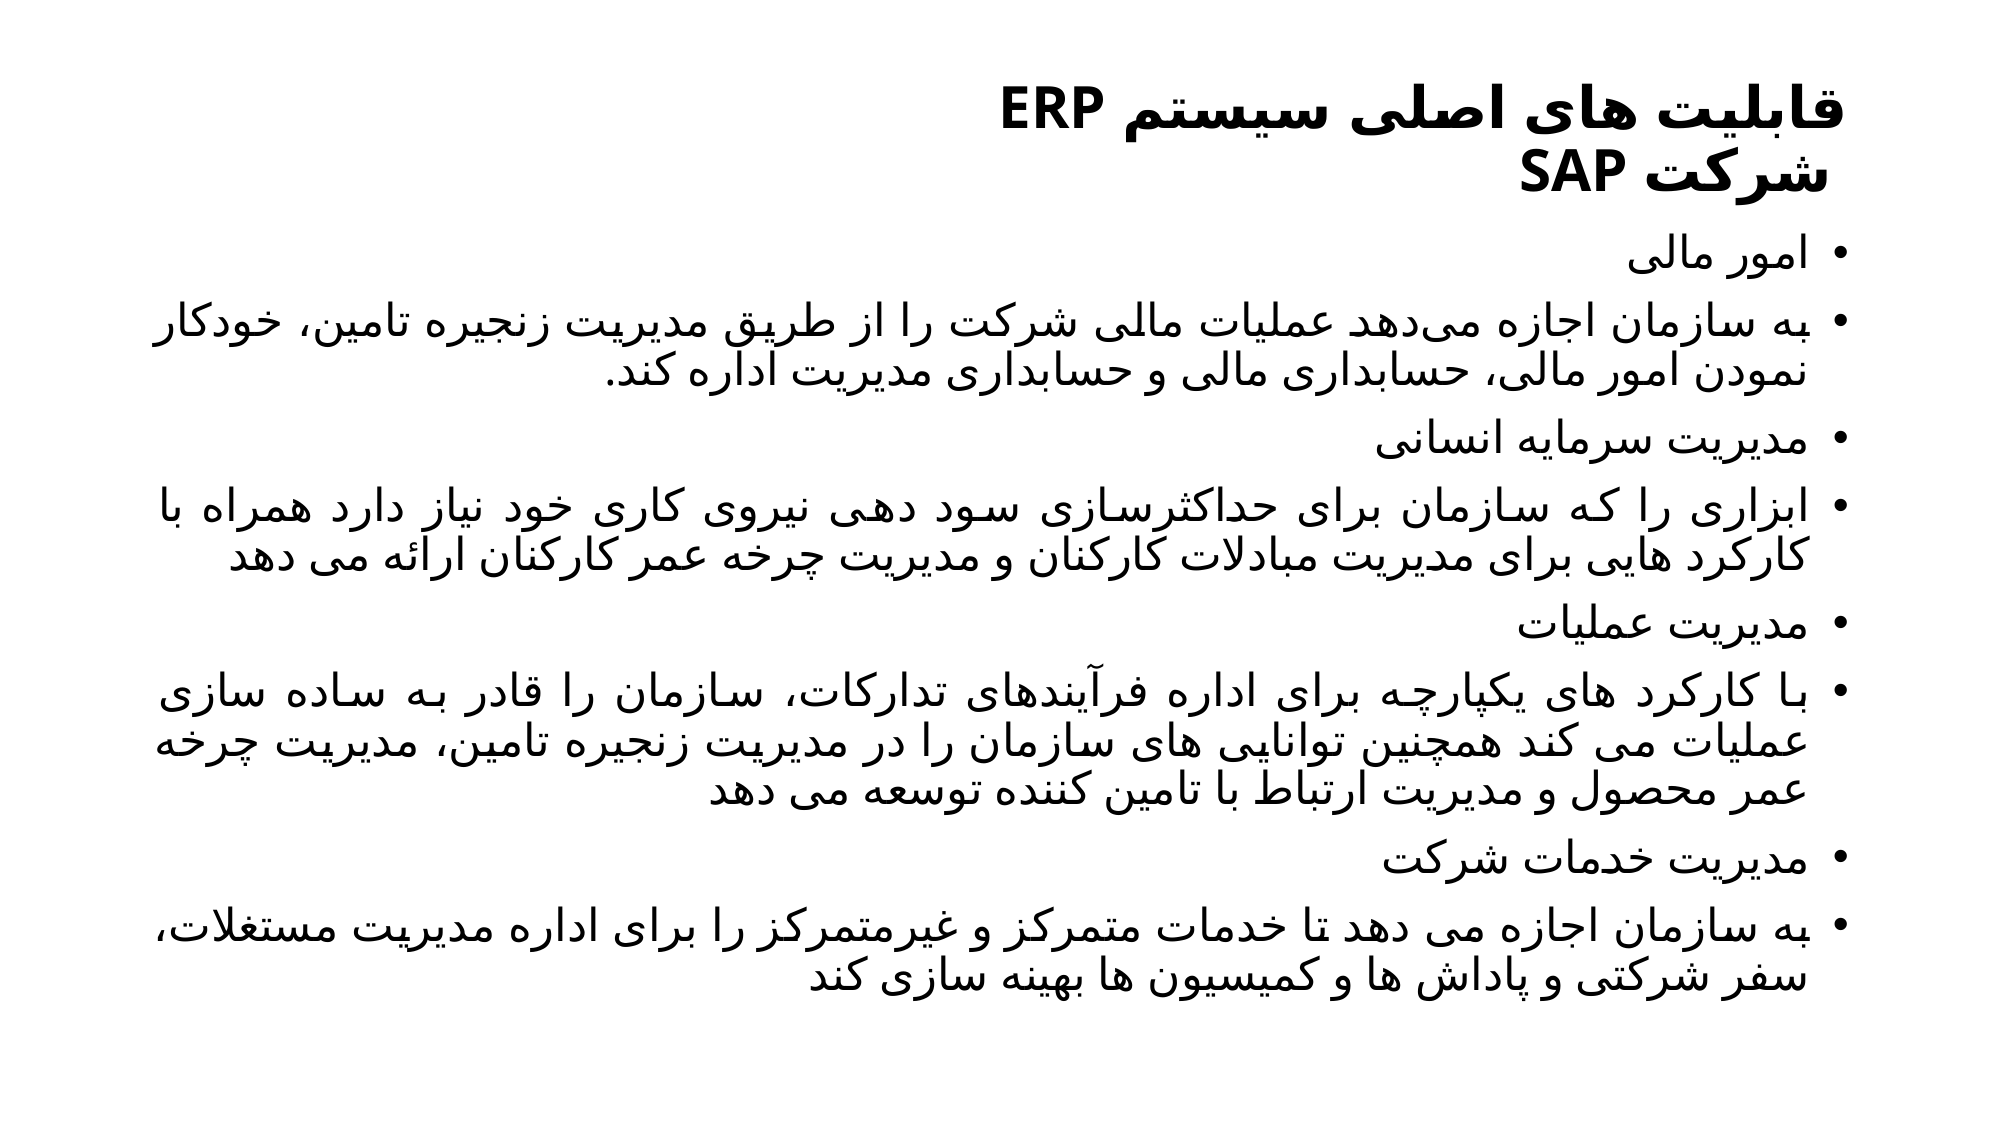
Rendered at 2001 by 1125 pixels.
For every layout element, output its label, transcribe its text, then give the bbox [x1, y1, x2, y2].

list امور مالی به سازمان اجازه می‌دهد عملیات مالی شرکت را از طریق مدیریت زنجیره تامین، خودکار نمودن امور مالی، حسابداری مالی و حسابداری مدیریت اداره کند. مدیریت سرمایه انسانی ابزاری را که سازمان برای حداکثرسازی سود دهی نیروی کاری خود نیاز دارد همراه با کارکرد هایی برای مدیریت مبادلات کارکنان و مدیریت چرخه عمر کارکنان ارائه می دهد مدیریت عملیات با کارکرد های یکپارچه برای اداره فرآیندهای تدارکات، سازمان را قادر به ساده سازی عملیات می کند همچنین توانایی های سازمان را در مدیریت زنجیره تامین، مدیریت چرخه عمر محصول و مدیریت ارتباط با تامین کننده توسعه می دهد مدیریت خدمات شرکت به سازمان اجازه می دهد تا خدمات متمرکز و غیرمتمرکز را برای اداره مدیریت مستغلات، سفر شرکتی و پاداش ها و کمیسیون ها بهینه سازی کند [137, 221, 1863, 1014]
title قابلیت های اصلی سیستم ERP شرکت SAP [982, 59, 1863, 221]
